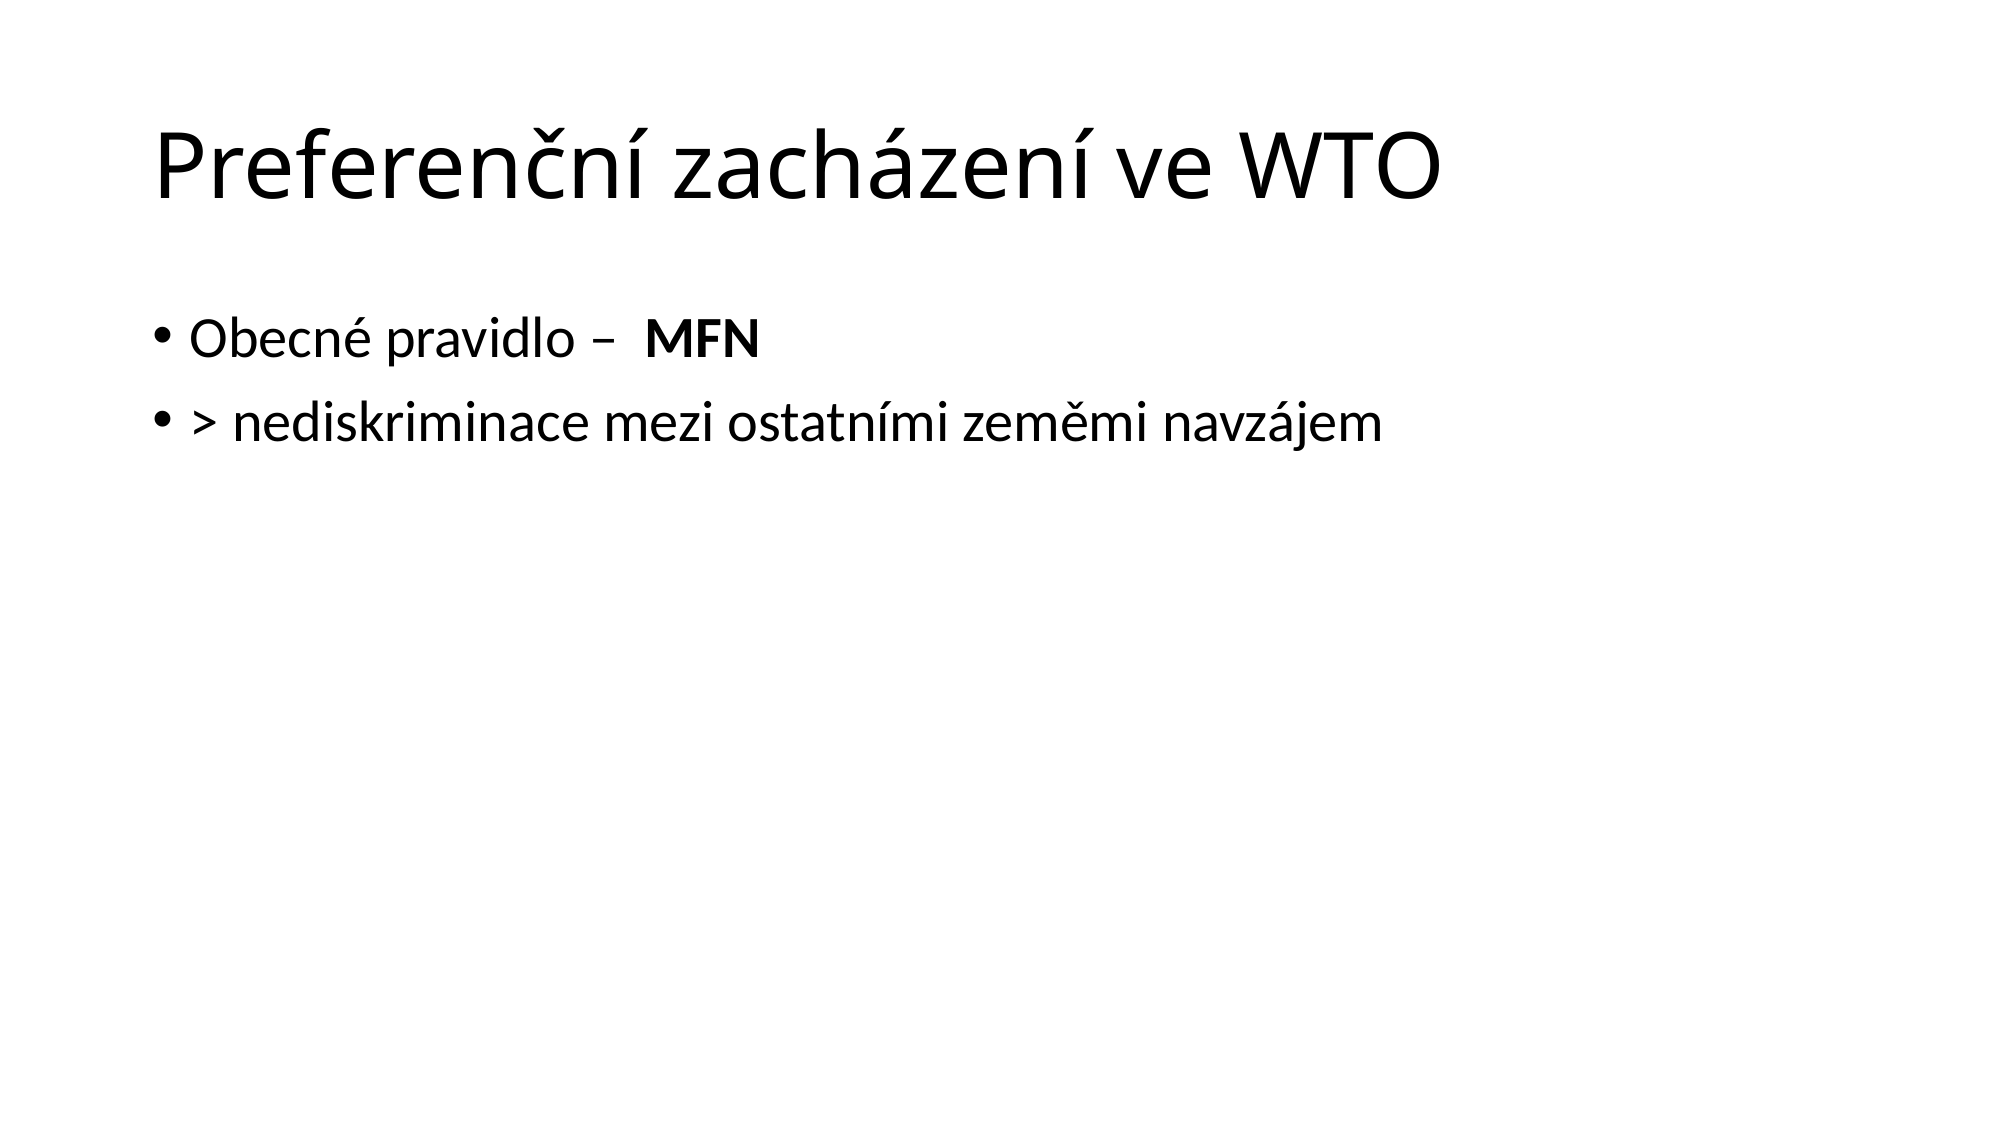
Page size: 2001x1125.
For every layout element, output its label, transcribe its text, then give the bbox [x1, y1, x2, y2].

title Preferenční zacházení ve WTO [137, 59, 1863, 278]
list Obecné pravidlo – MFN > nediskriminace mezi ostatními zeměmi navzájem [137, 299, 1863, 1014]
